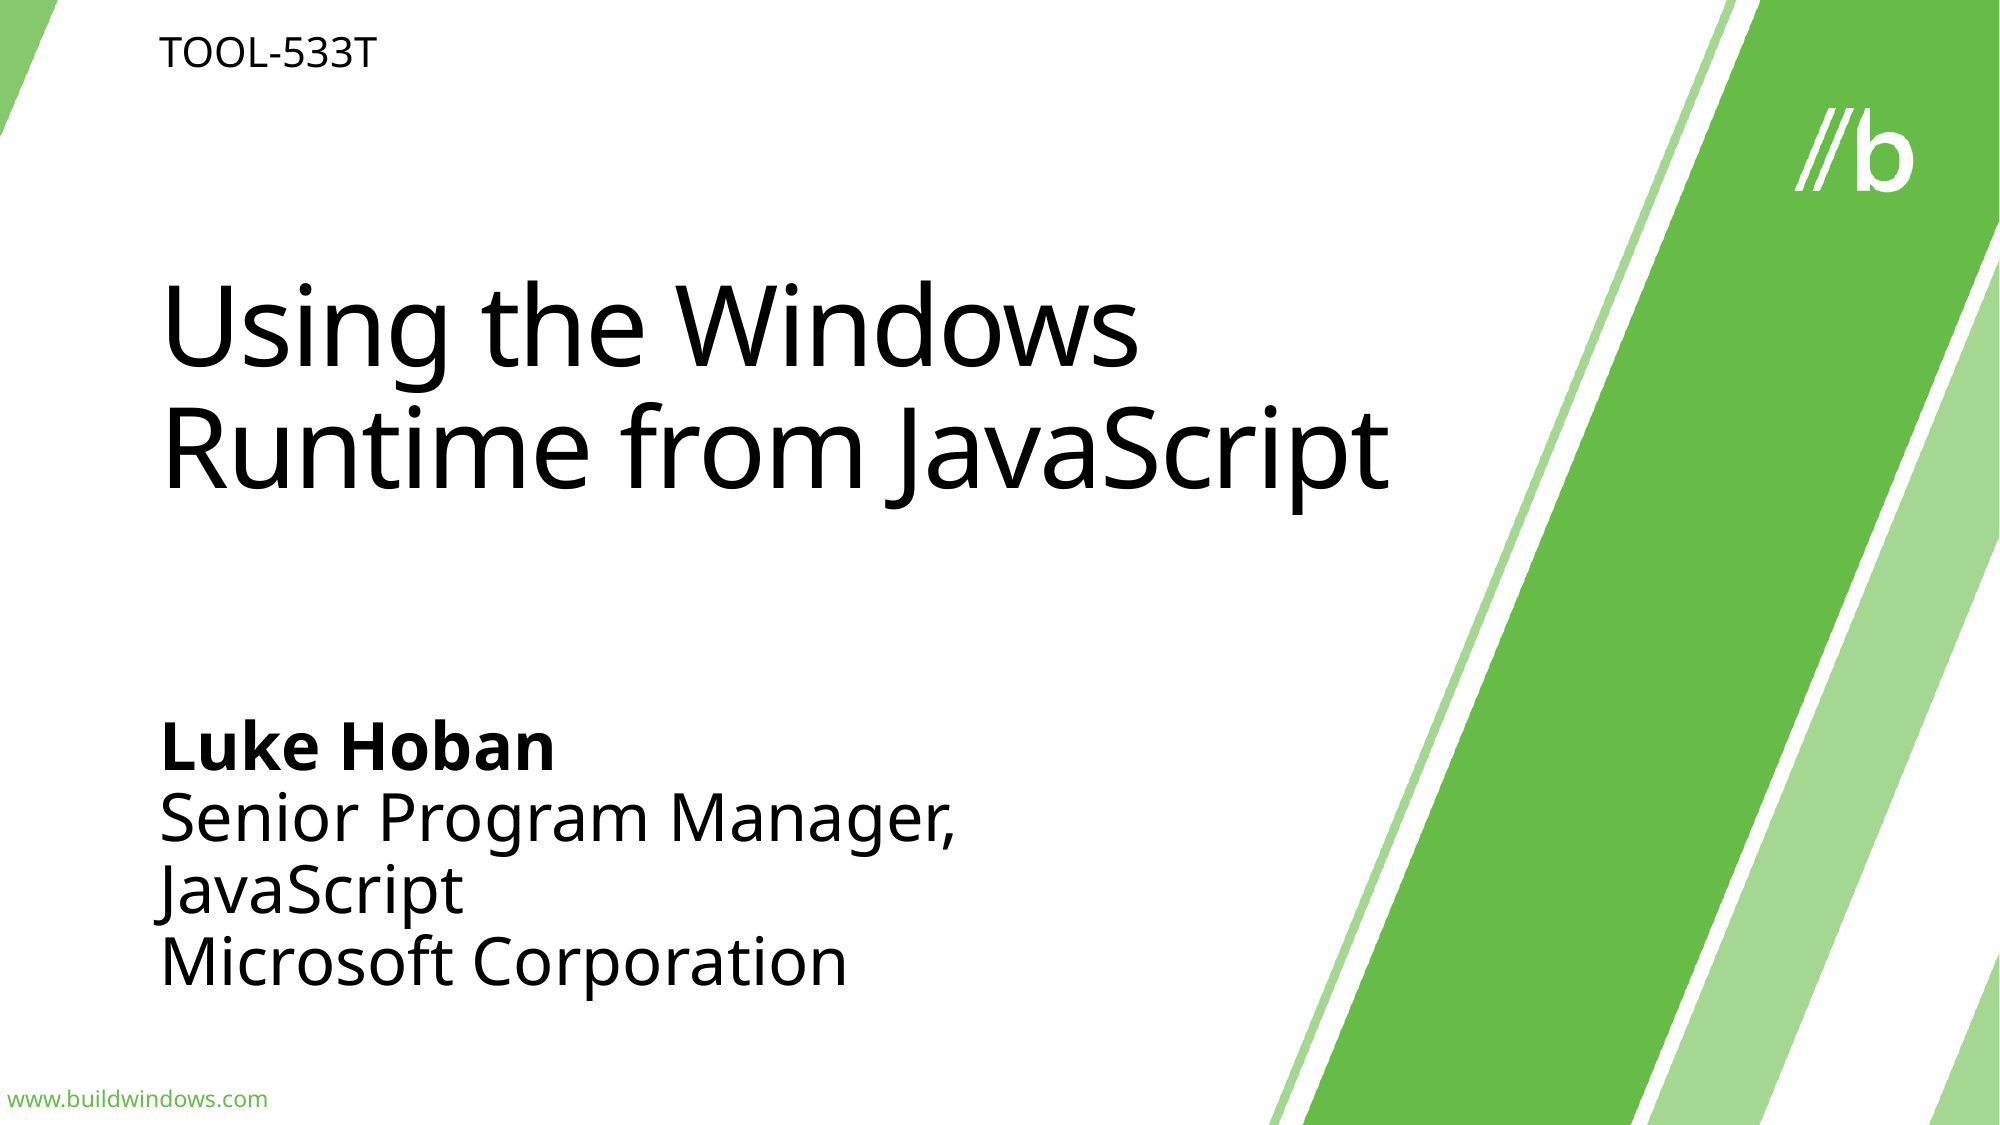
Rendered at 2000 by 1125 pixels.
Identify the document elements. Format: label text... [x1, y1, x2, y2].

title Using the Windows Runtime from JavaScript [159, 266, 1450, 517]
list TOOL-533T [159, 31, 578, 77]
picture [0, 0, 2000, 1125]
subtitle Luke Hoban Senior Program Manager, JavaScript Microsoft Corporation [159, 712, 1282, 937]
